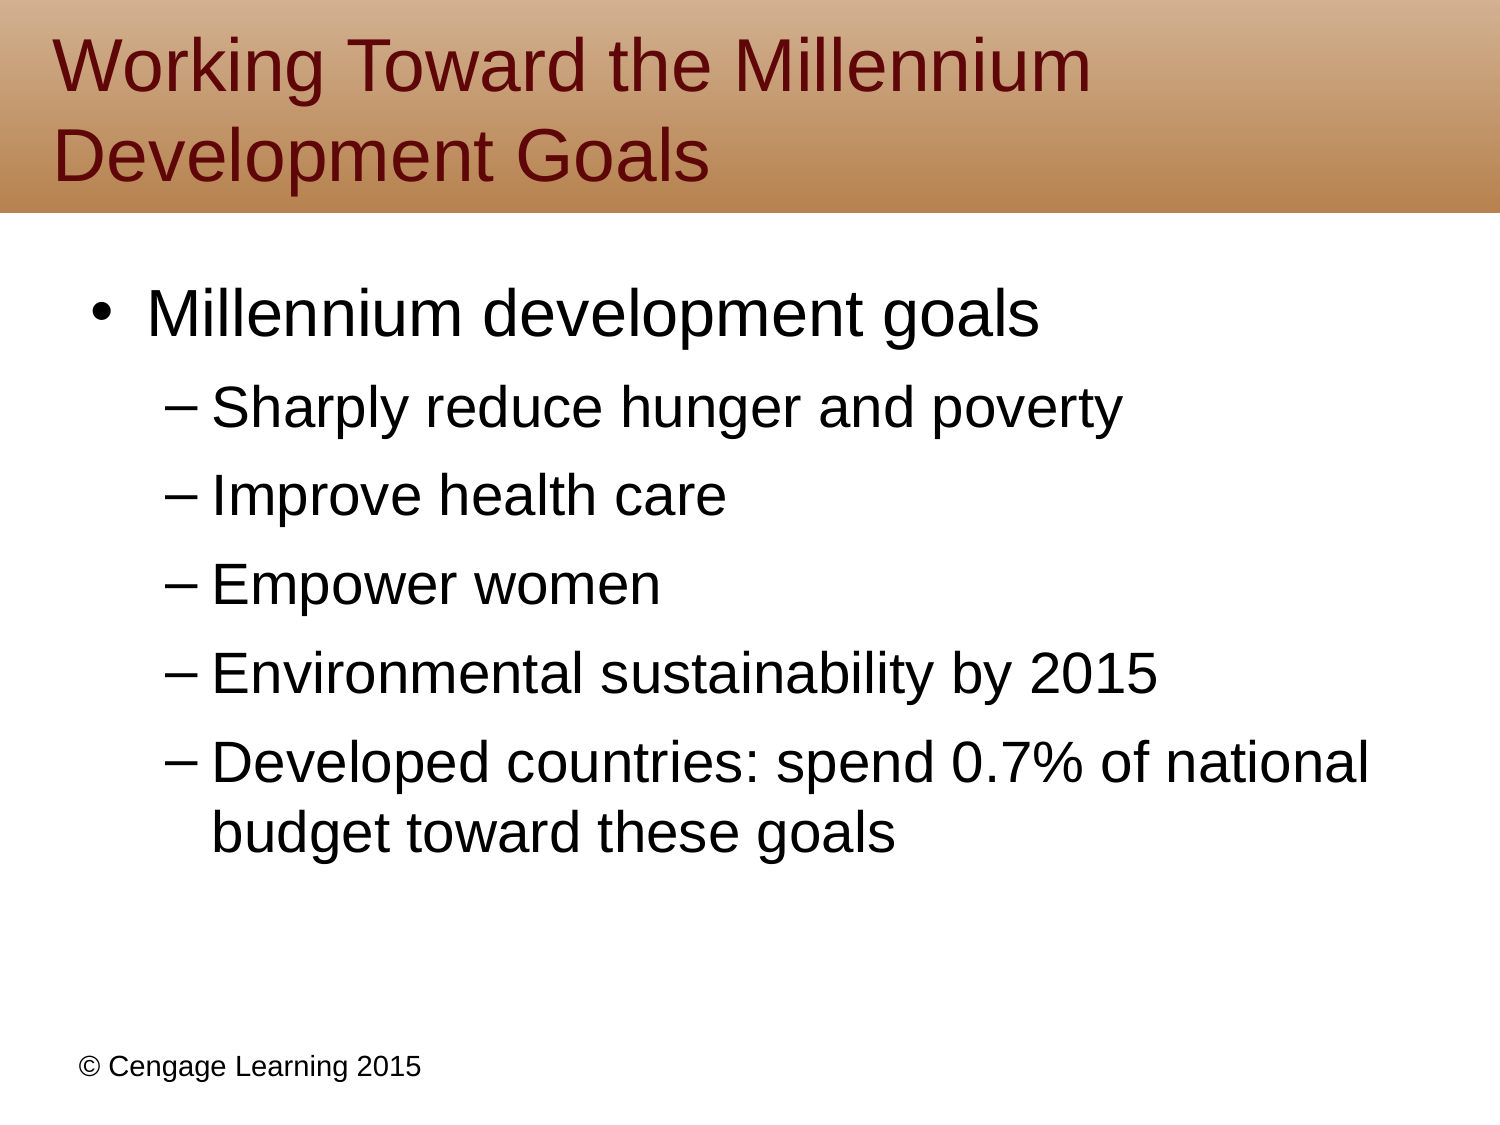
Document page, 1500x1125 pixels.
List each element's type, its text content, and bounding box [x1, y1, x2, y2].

list Millennium development goals Sharply reduce hunger and poverty Improve health care Empower women Environmental sustainability by 2015 Developed countries: spend 0.7% of national budget toward these goals [74, 262, 1426, 1101]
title Working Toward the Millennium Development Goals [0, 0, 1500, 213]
